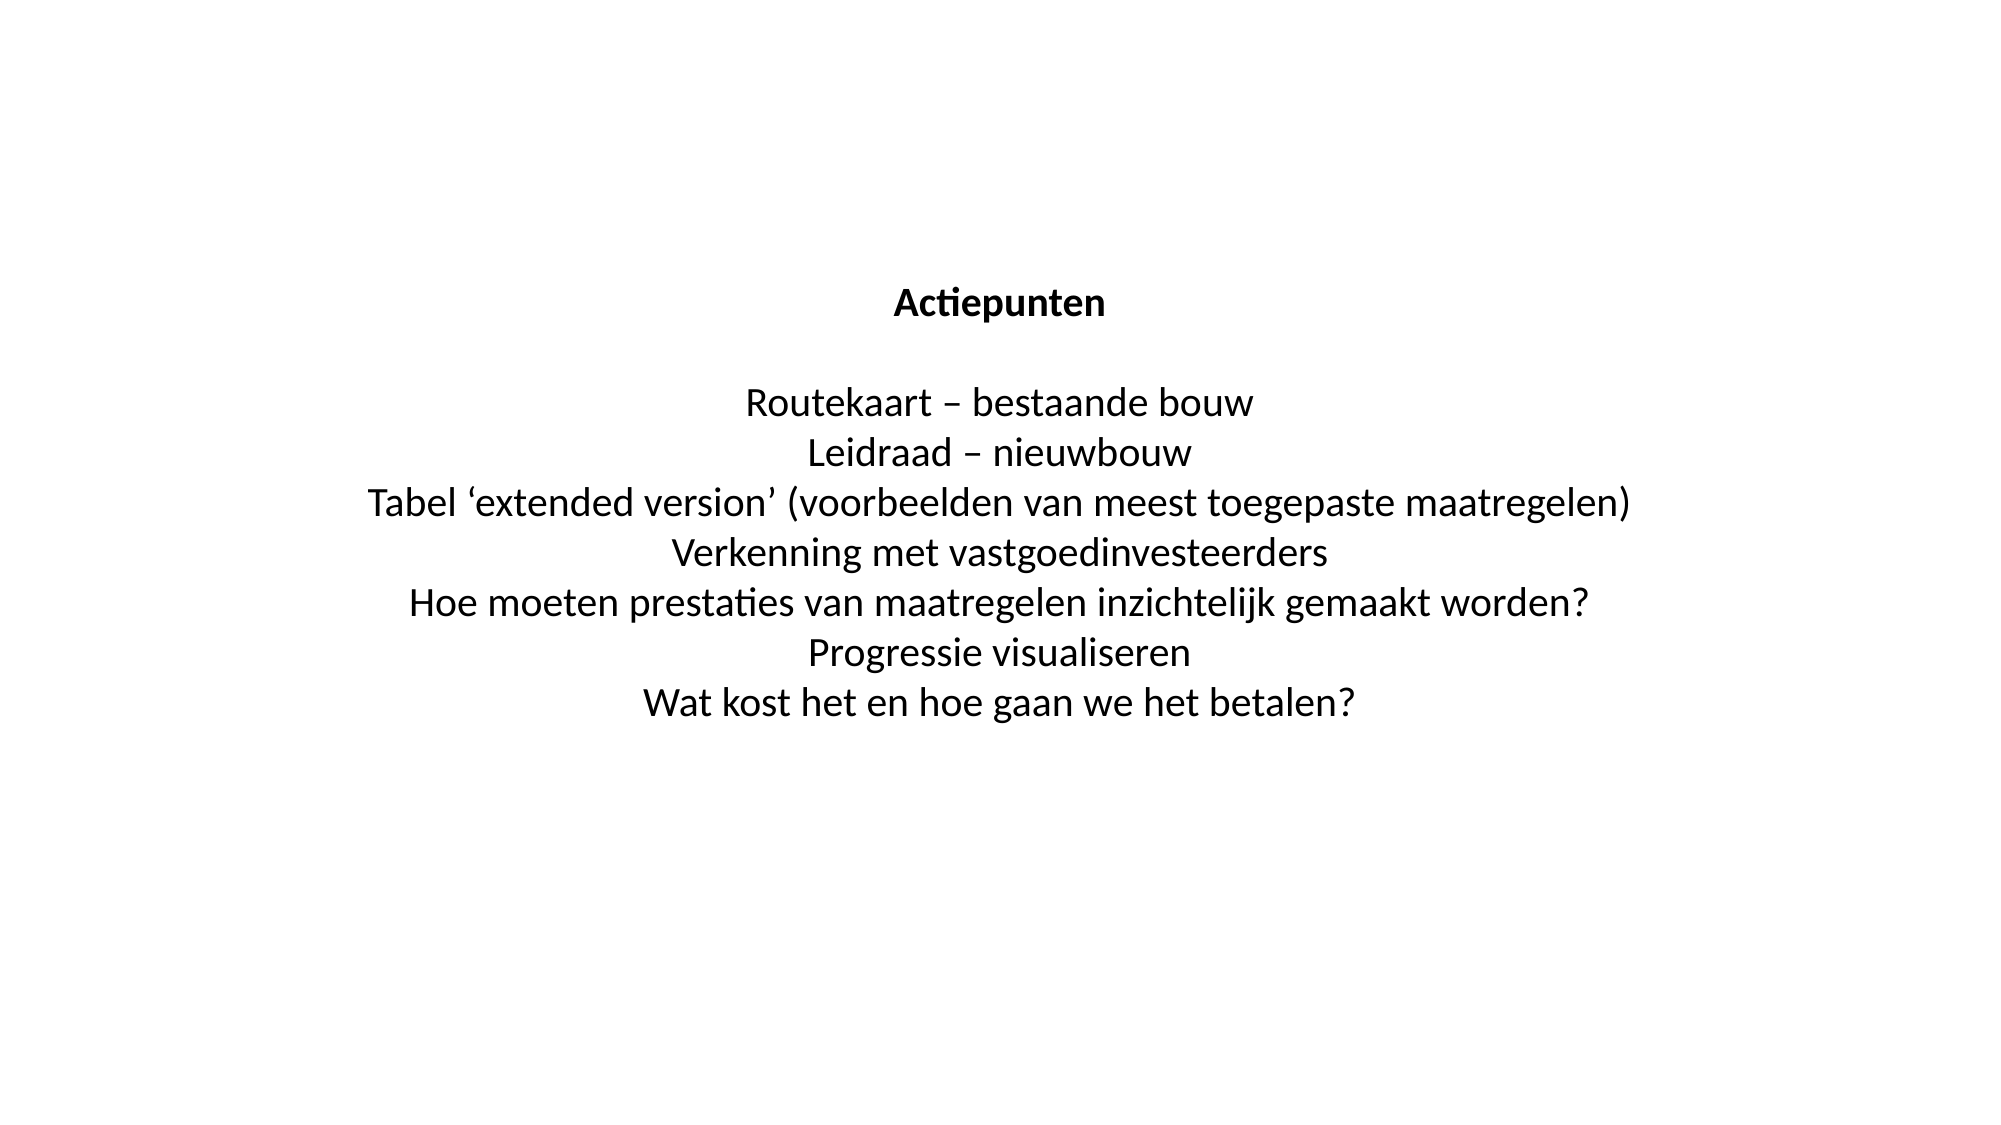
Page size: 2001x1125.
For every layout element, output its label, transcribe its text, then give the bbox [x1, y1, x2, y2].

text_box Actiepunten Routekaart – bestaande bouw Leidraad – nieuwbouw Tabel ‘extended version’ (voorbeelden van meest toegepaste maatregelen) Verkenning met vastgoedinvesteerders Hoe moeten prestaties van maatregelen inzichtelijk gemaakt worden? Progressie visualiseren Wat kost het en hoe gaan we het betalen? [352, 197, 1647, 953]
